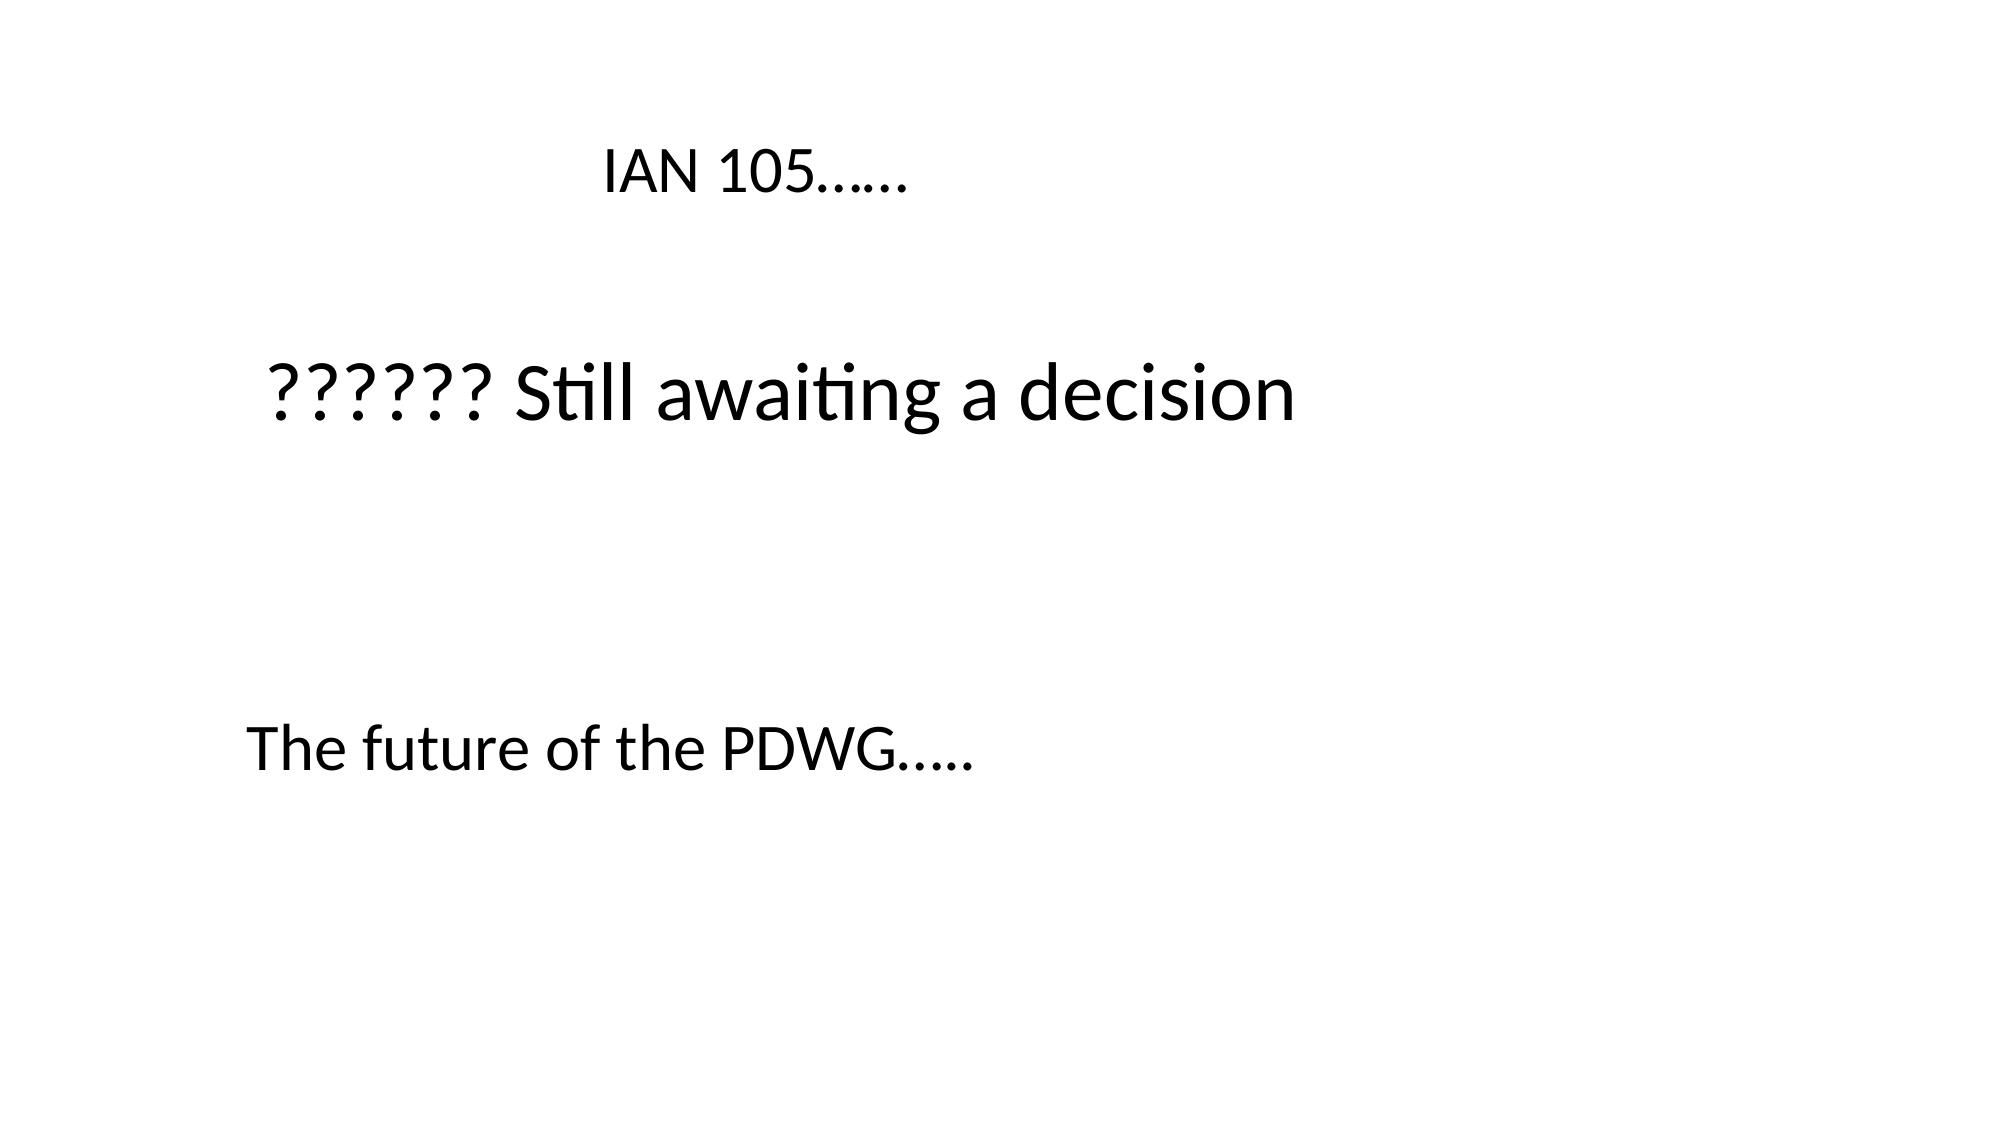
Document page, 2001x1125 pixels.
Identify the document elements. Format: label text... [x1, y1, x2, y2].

text_box The future of the PDWG….. [232, 696, 1804, 792]
text_box ?????? Still awaiting a decision [249, 329, 1639, 445]
title IAN 105…… [137, 59, 1863, 278]
